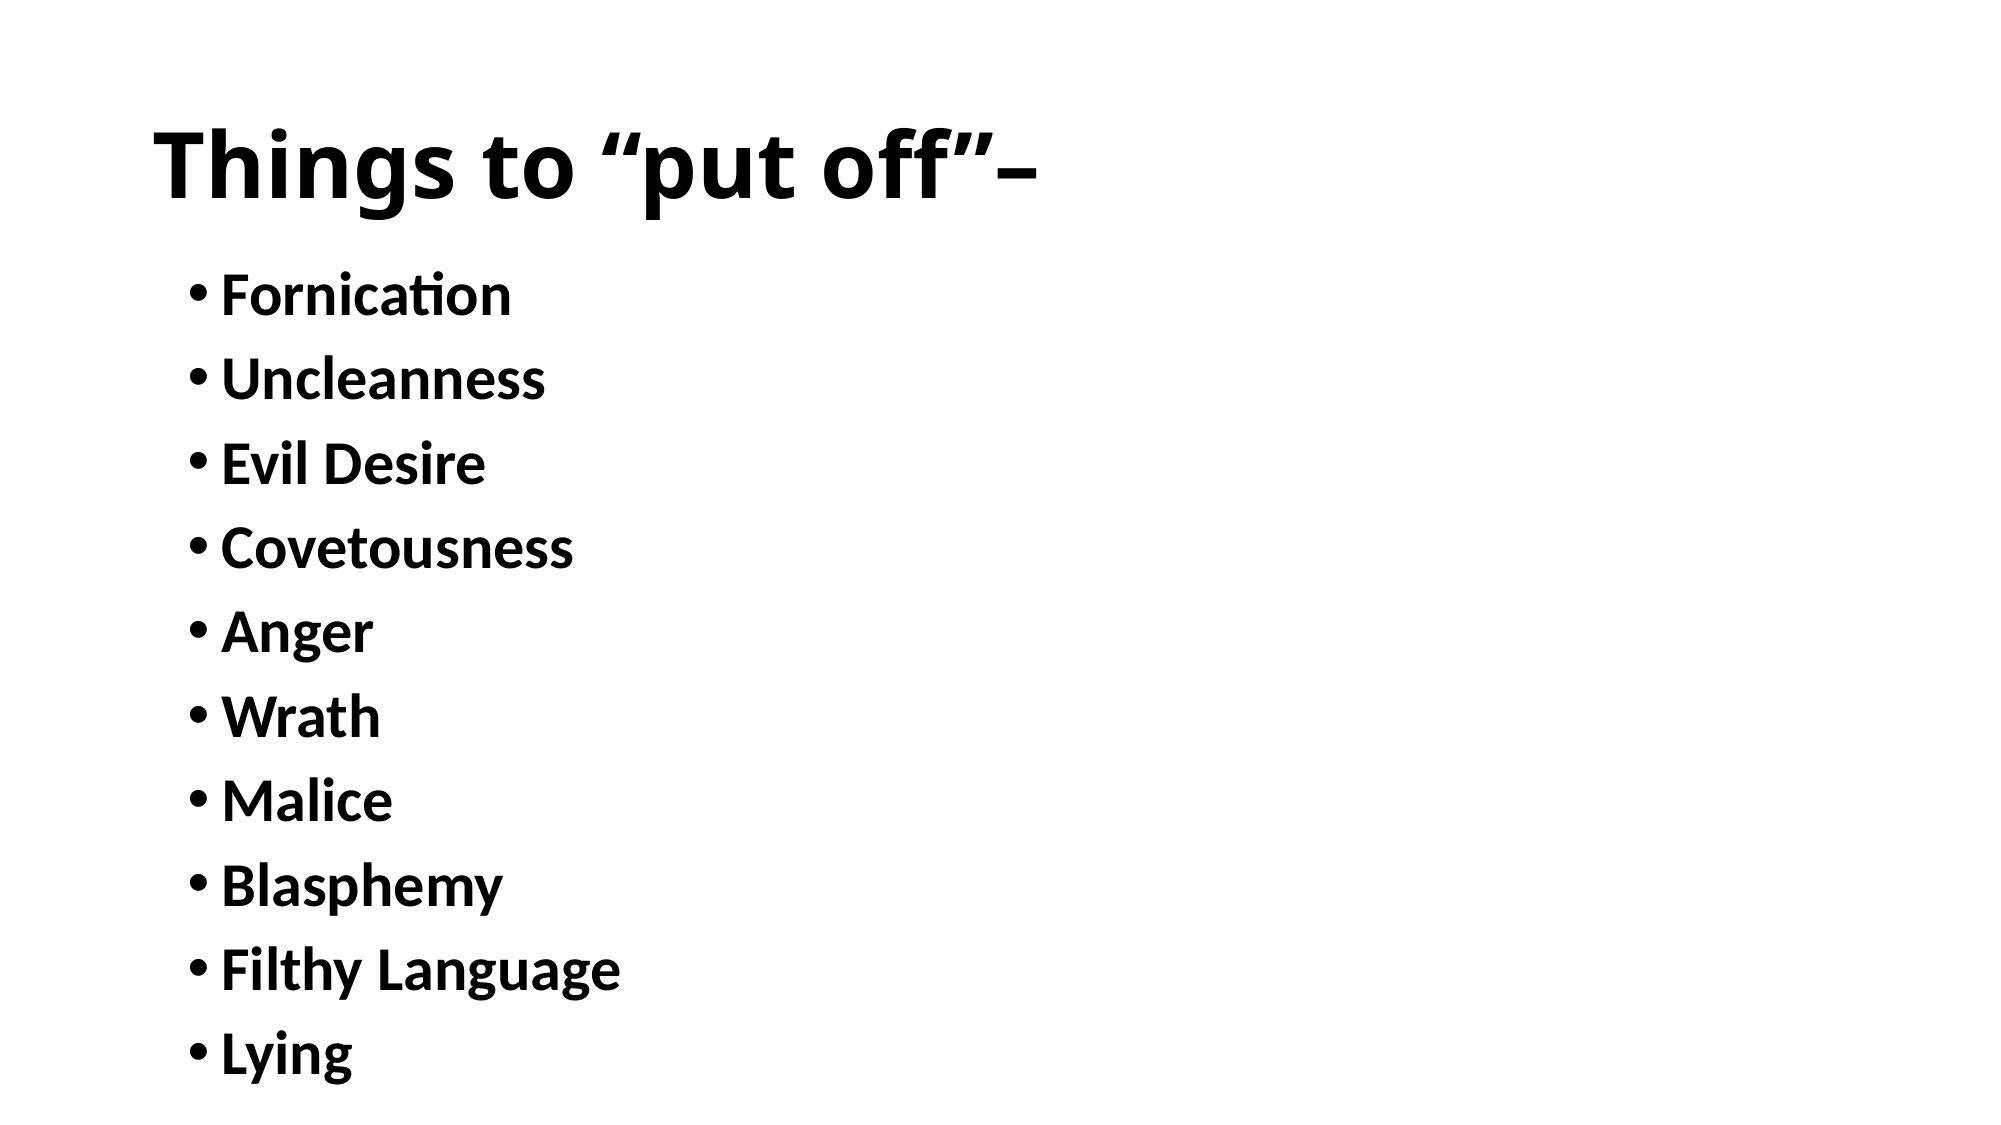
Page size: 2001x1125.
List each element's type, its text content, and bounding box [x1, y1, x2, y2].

list Fornication Uncleanness Evil Desire Covetousness Anger Wrath Malice Blasphemy Filthy Language Lying [172, 254, 1828, 1103]
title Things to “put off”– [137, 59, 1863, 278]
